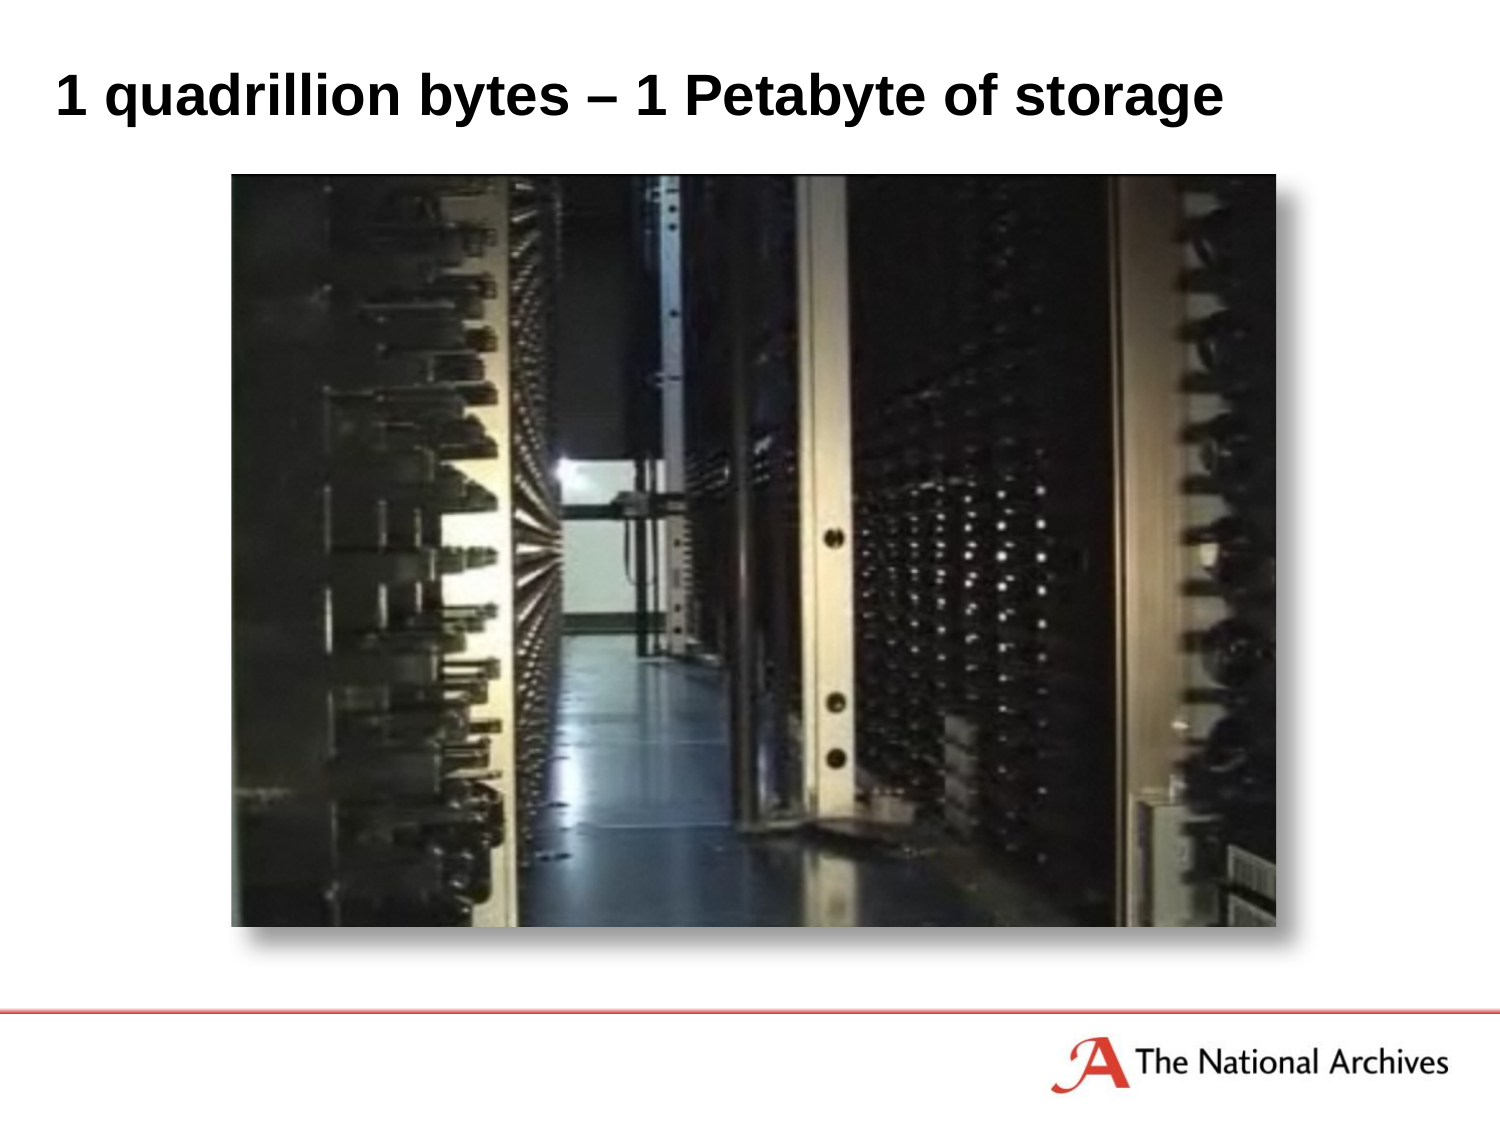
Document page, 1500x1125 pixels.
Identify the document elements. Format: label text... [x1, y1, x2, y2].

picture [231, 174, 1277, 927]
picture [1042, 1033, 1457, 1098]
title 1 quadrillion bytes – 1 Petabyte of storage [40, 49, 1500, 130]
